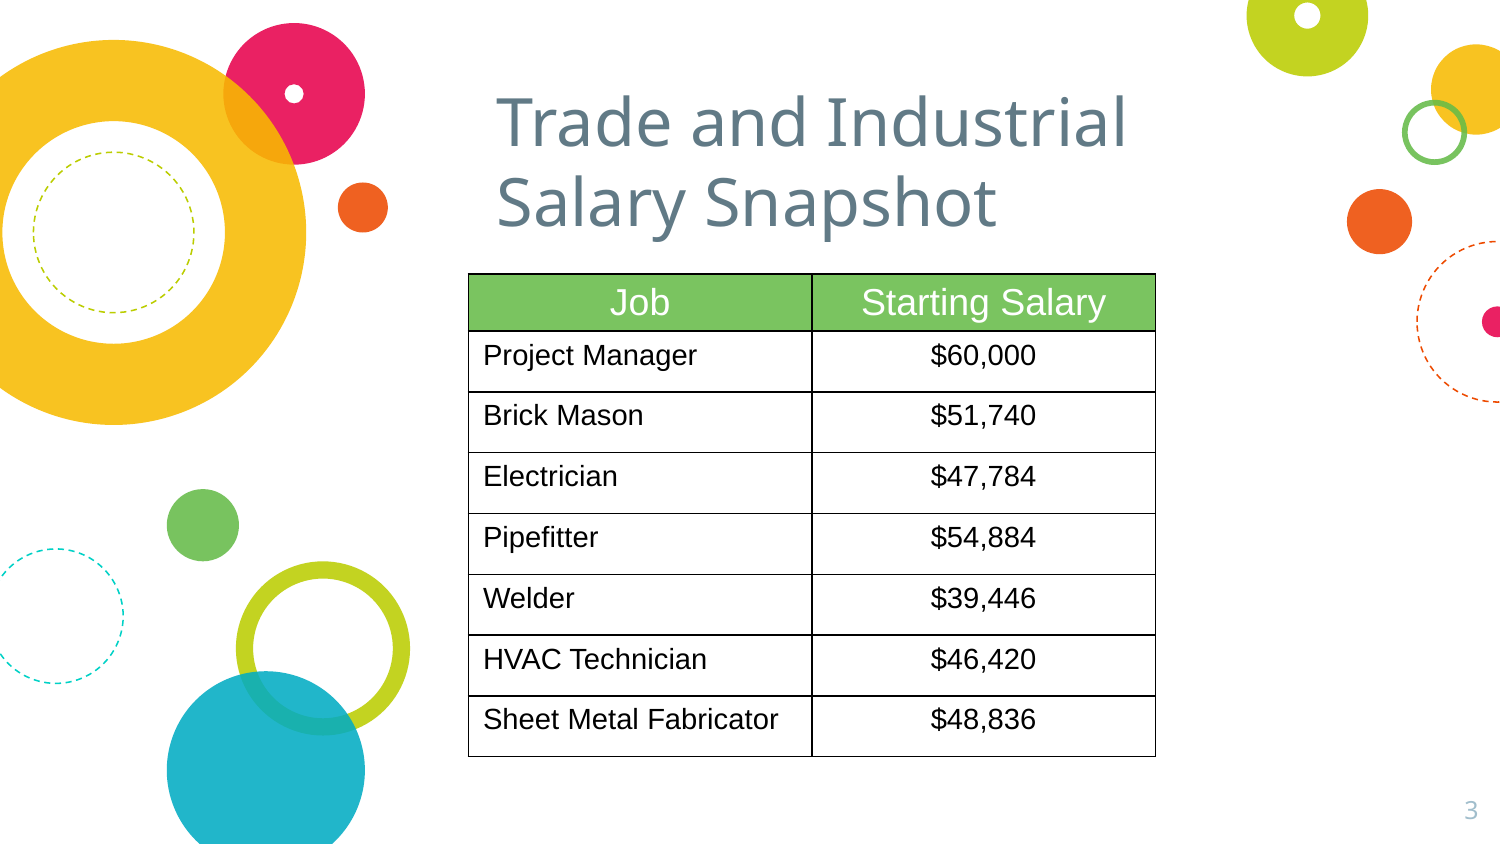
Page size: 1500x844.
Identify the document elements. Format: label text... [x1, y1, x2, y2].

table_cell Brick Mason [469, 393, 811, 452]
table_cell $51,740 [813, 393, 1155, 452]
table_cell $39,446 [813, 575, 1155, 634]
title Trade and Industrial Salary Snapshot [481, 149, 1347, 255]
table_header Starting Salary [813, 275, 1155, 330]
table_cell $54,884 [813, 514, 1155, 574]
slide_number ‹#› [1416, 779, 1494, 844]
table_cell $60,000 [813, 332, 1155, 391]
table_cell Welder [469, 575, 811, 634]
table_header Job [469, 275, 811, 330]
table_cell HVAC Technician [469, 636, 811, 695]
table_cell $48,836 [813, 697, 1155, 756]
table_cell $46,420 [813, 636, 1155, 695]
table_cell Sheet Metal Fabricator [469, 697, 811, 756]
table_cell $47,784 [813, 453, 1155, 513]
table_cell Pipefitter [469, 514, 811, 574]
table_cell Project Manager [469, 332, 811, 391]
table_cell Electrician [469, 453, 811, 513]
